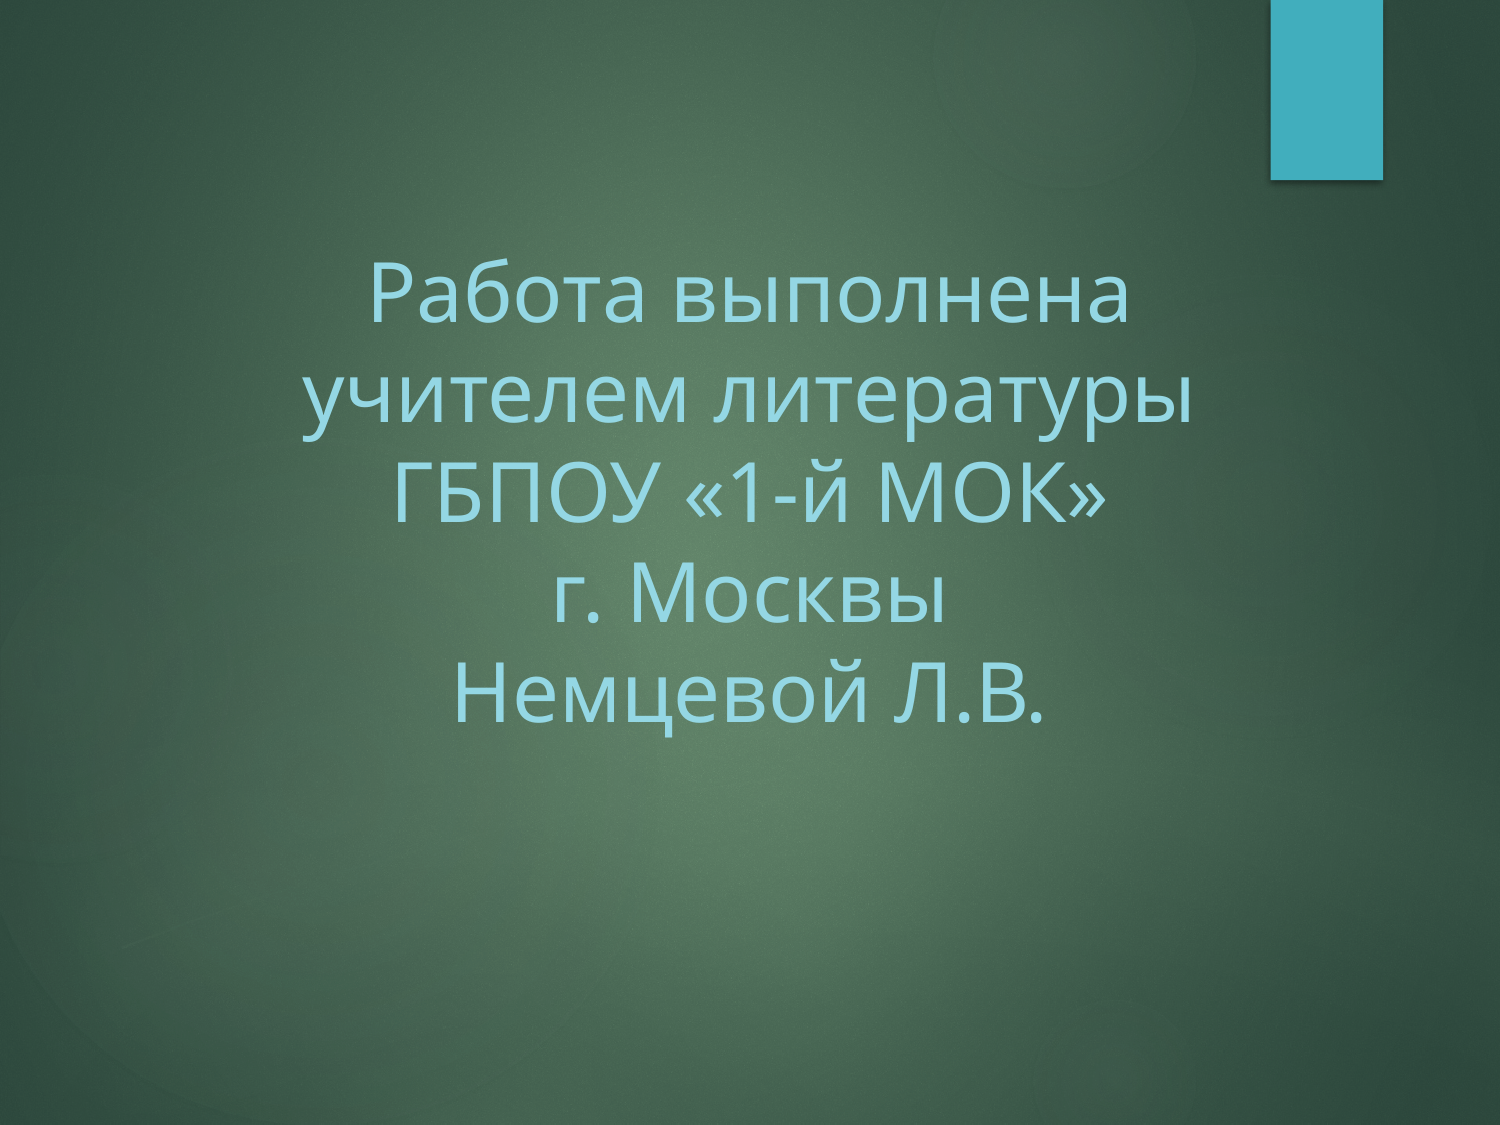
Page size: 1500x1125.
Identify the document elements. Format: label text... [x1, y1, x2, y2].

title Работа выполнена учителем литературы ГБПОУ «1-й МОК» г. Москвы Немцевой Л.В. [171, 231, 1329, 803]
